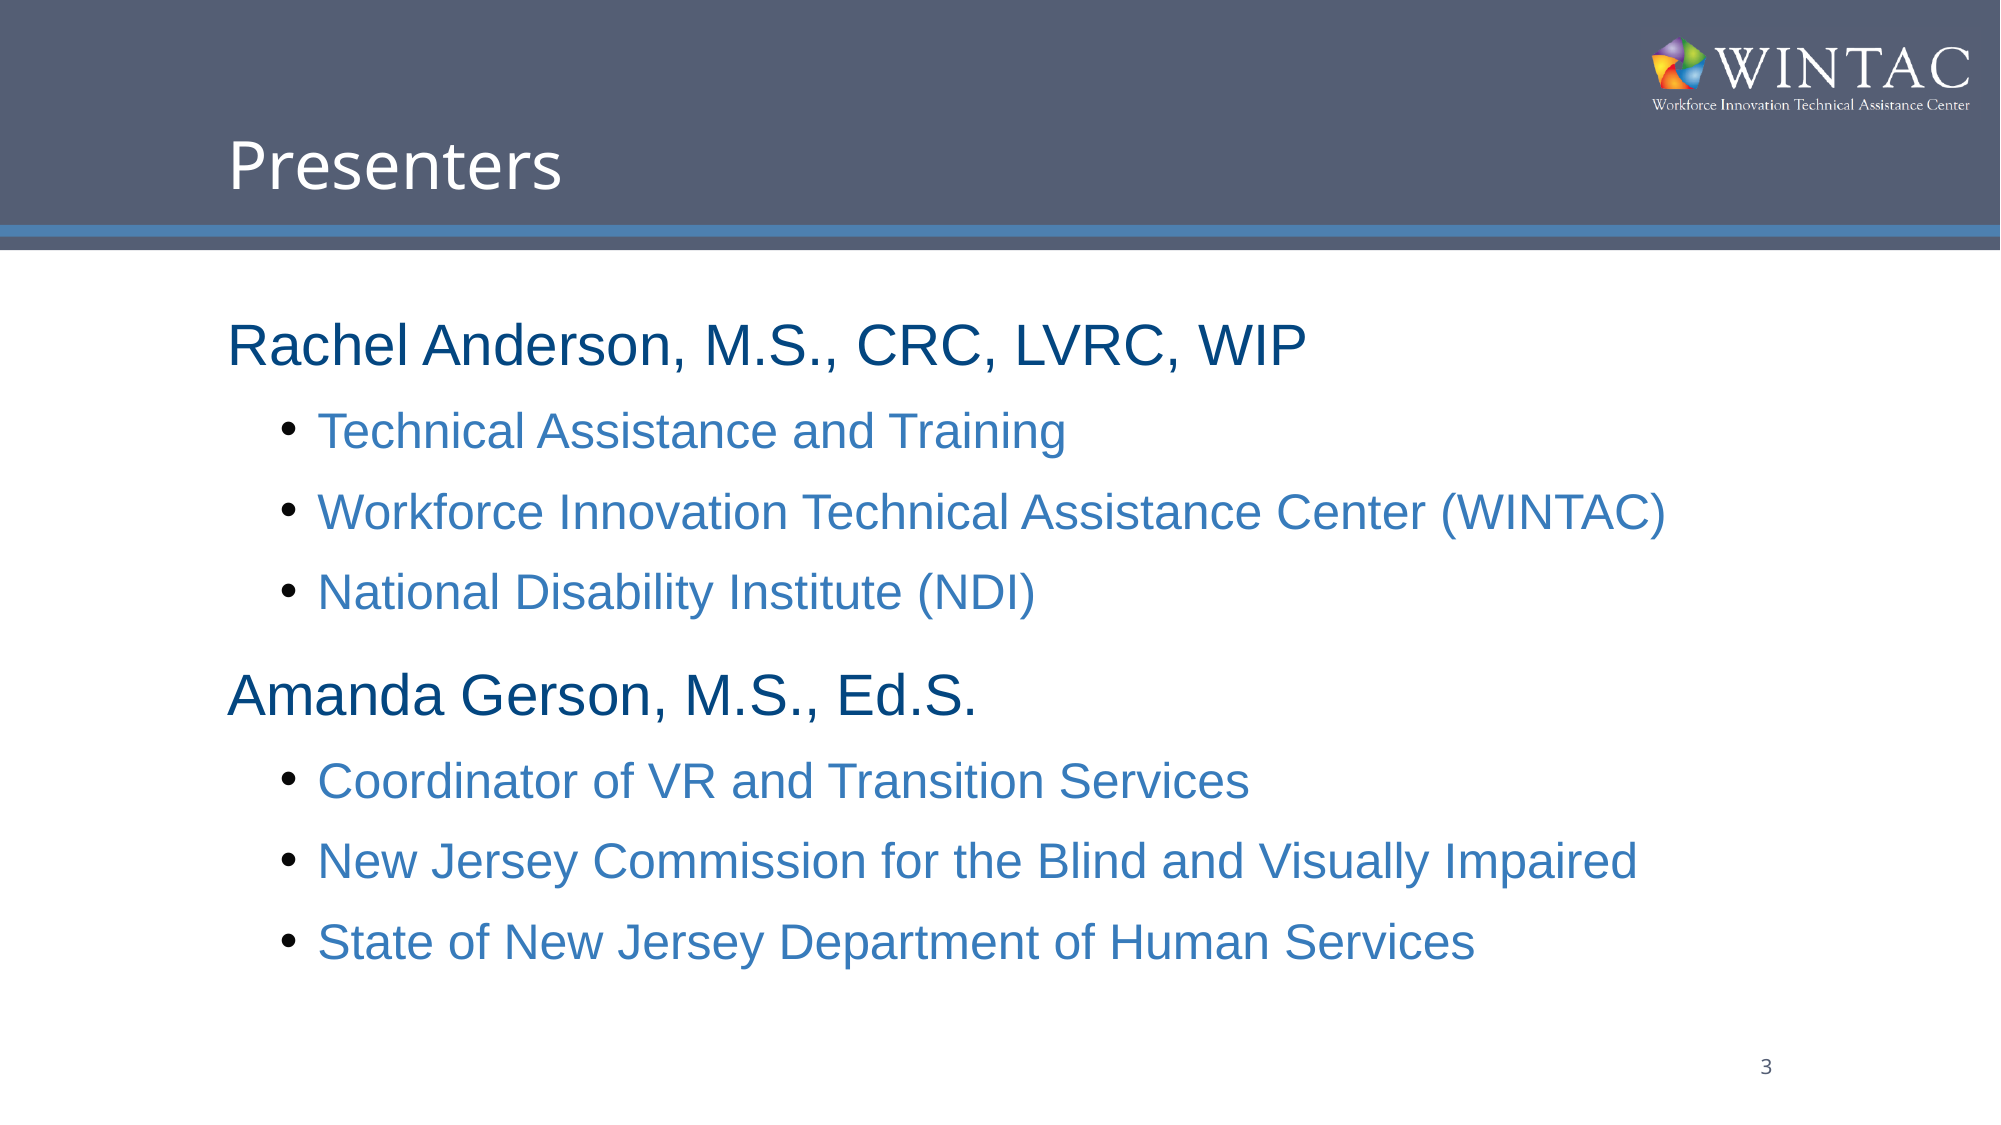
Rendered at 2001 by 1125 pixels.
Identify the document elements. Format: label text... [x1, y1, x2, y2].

picture [1641, 27, 1981, 120]
list Rachel Anderson, M.S., CRC, LVRC, WIP Technical Assistance and Training Workforce Innovation Technical Assistance Center (WINTAC) National Disability Institute (NDI) Amanda Gerson, M.S., Ed.S. Coordinator of VR and Transition Services New Jersey Commission for the Blind and Visually Impaired State of New Jersey Department of Human Services [212, 299, 1788, 1013]
title Presenters [212, 41, 1788, 212]
slide_number 3 [1562, 1045, 1788, 1091]
